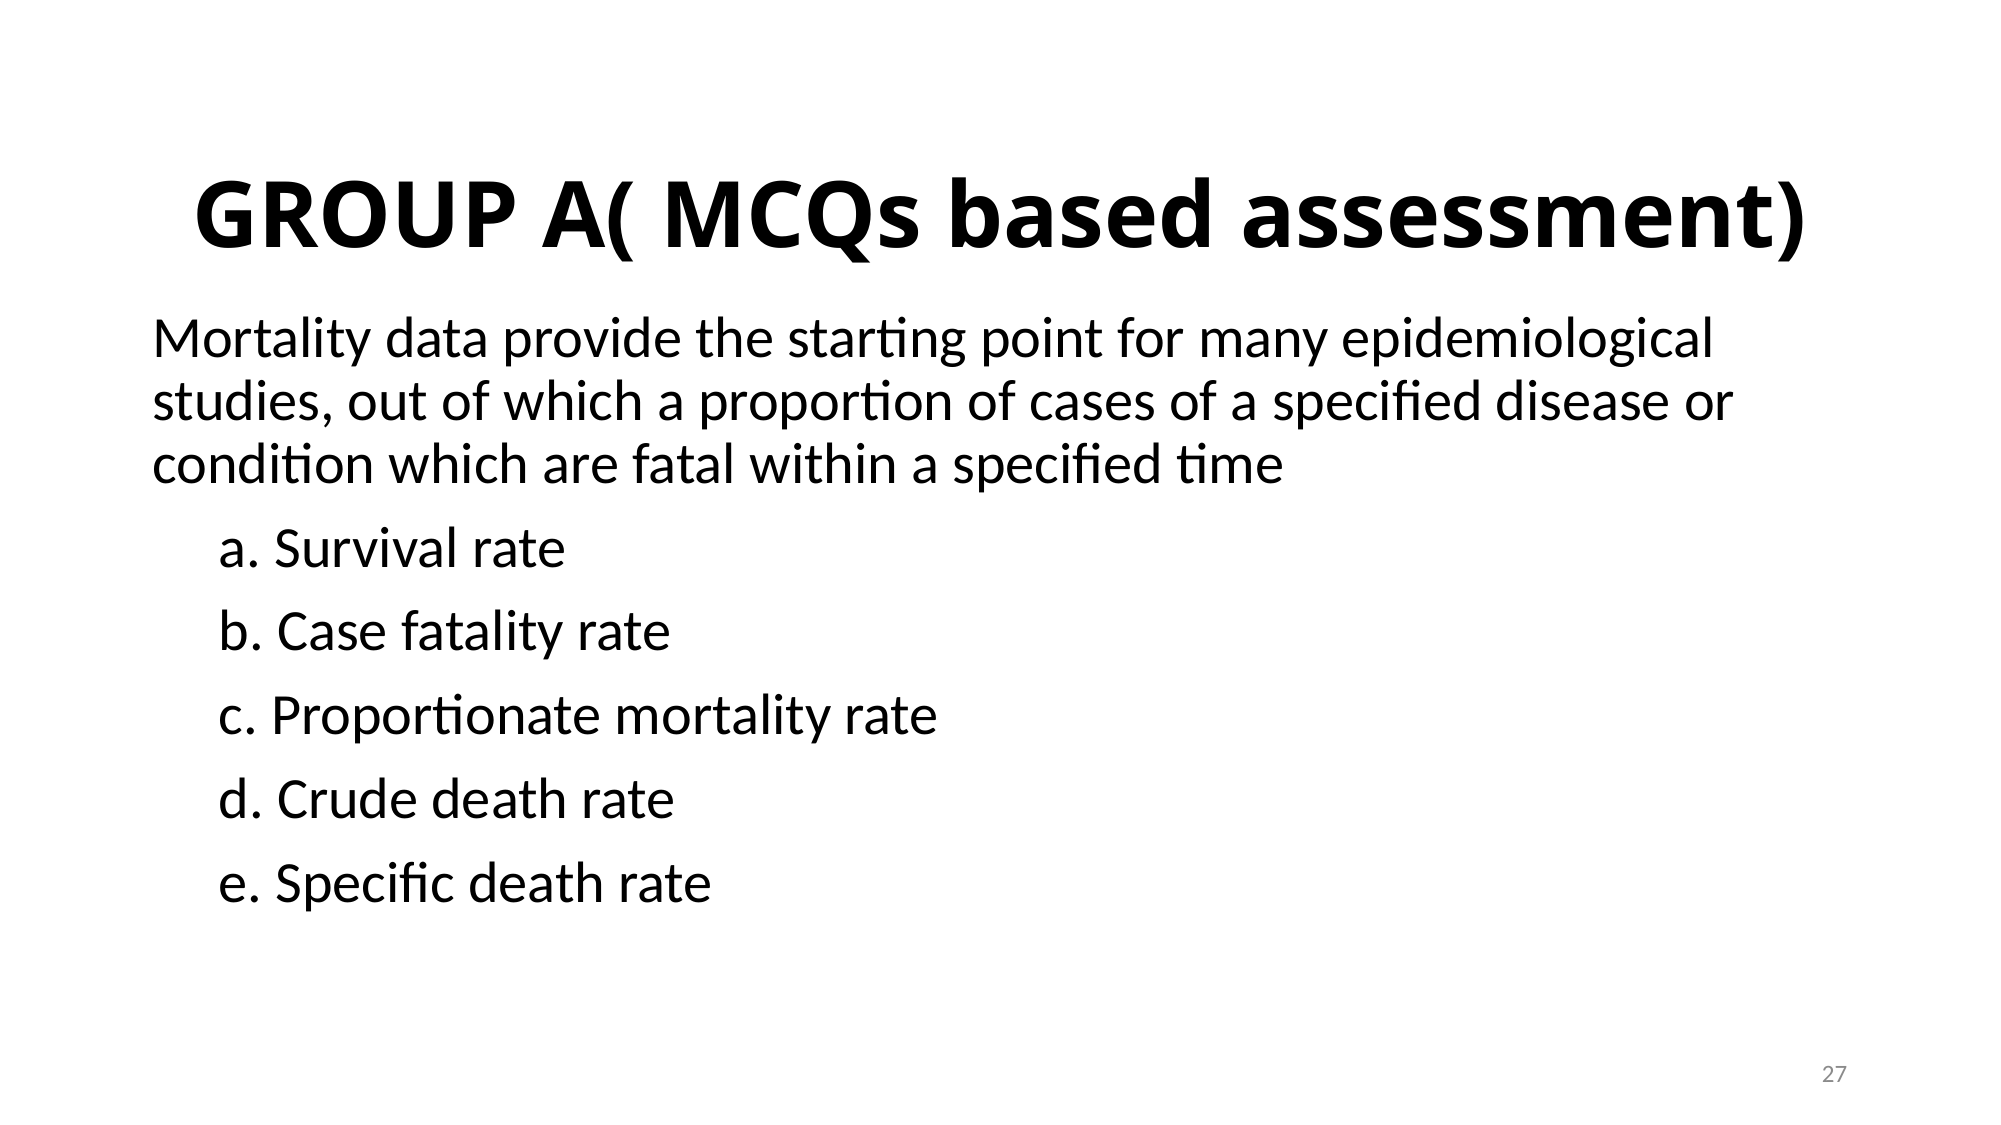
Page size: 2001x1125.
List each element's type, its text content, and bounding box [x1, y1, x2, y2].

title GROUP A( MCQs based assessment) [137, 59, 1863, 278]
slide_number 27 [1412, 1042, 1863, 1103]
list Mortality data provide the starting point for many epidemiological studies, out of which a proportion of cases of a specified disease or condition which are fatal within a specified time a. Survival rate b. Case fatality rate c. Proportionate mortality rate d. Crude death rate e. Specific death rate [137, 299, 1863, 1014]
